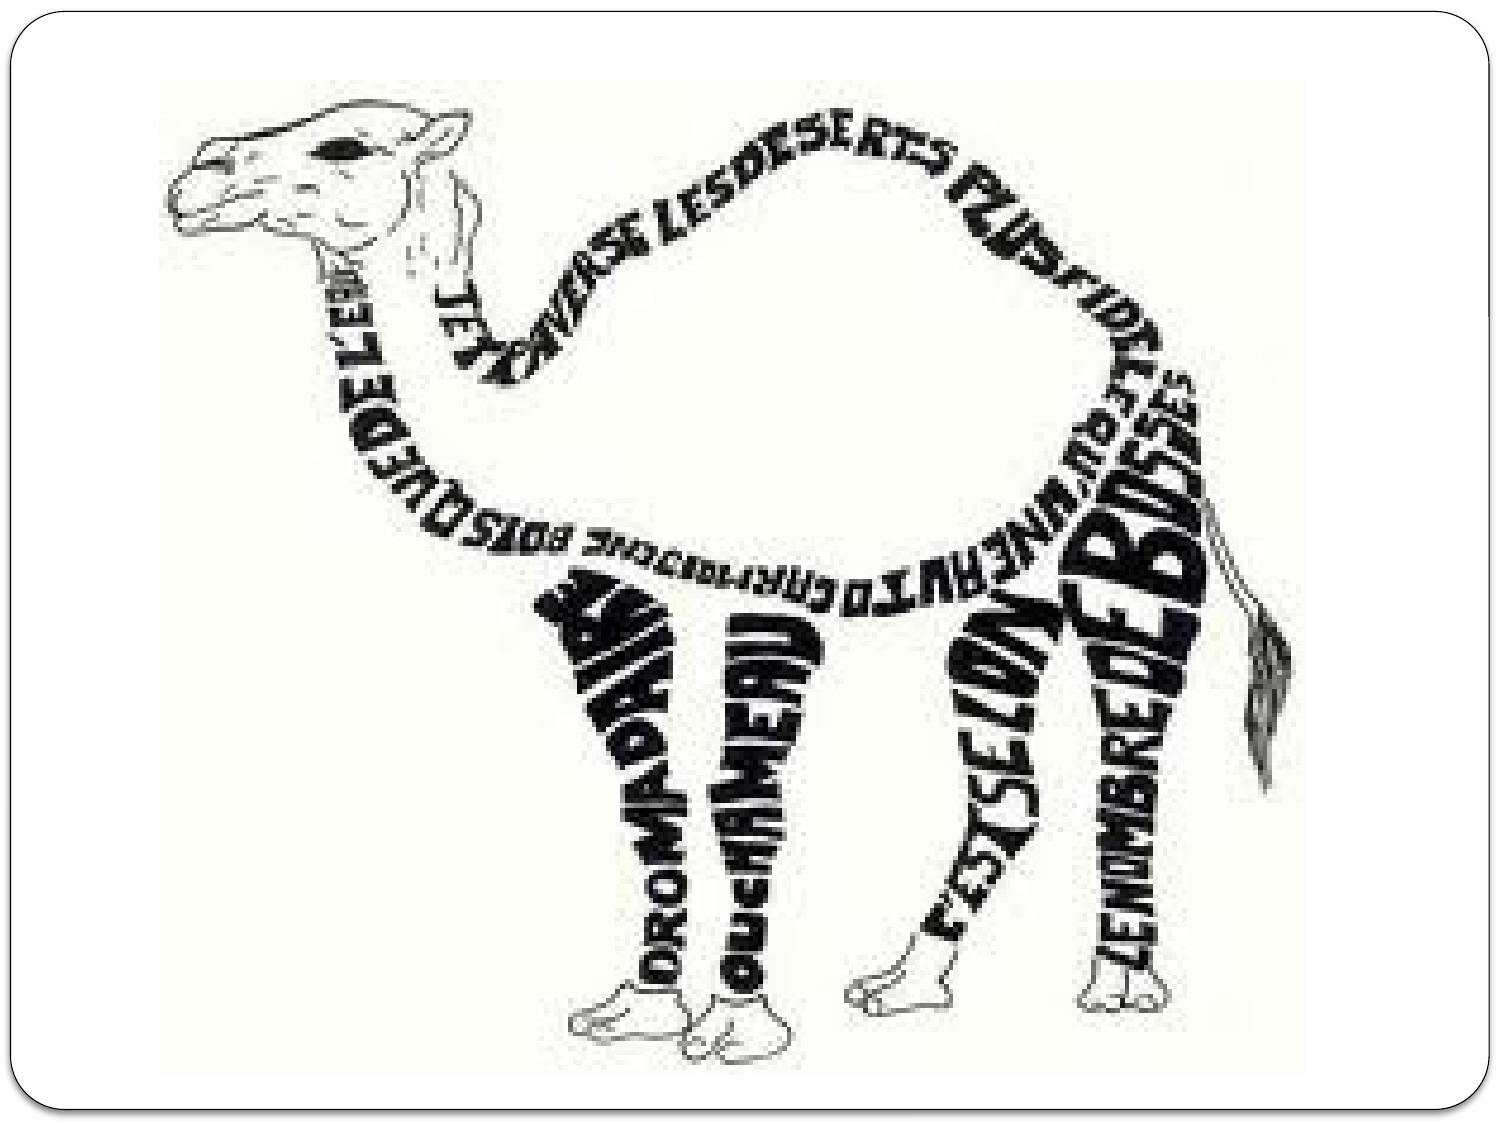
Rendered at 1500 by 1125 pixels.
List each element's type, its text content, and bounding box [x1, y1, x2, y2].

picture [159, 80, 1306, 1075]
footer Régis Gaudemer. Isfec Normandie. 2013 [150, 1012, 800, 1088]
